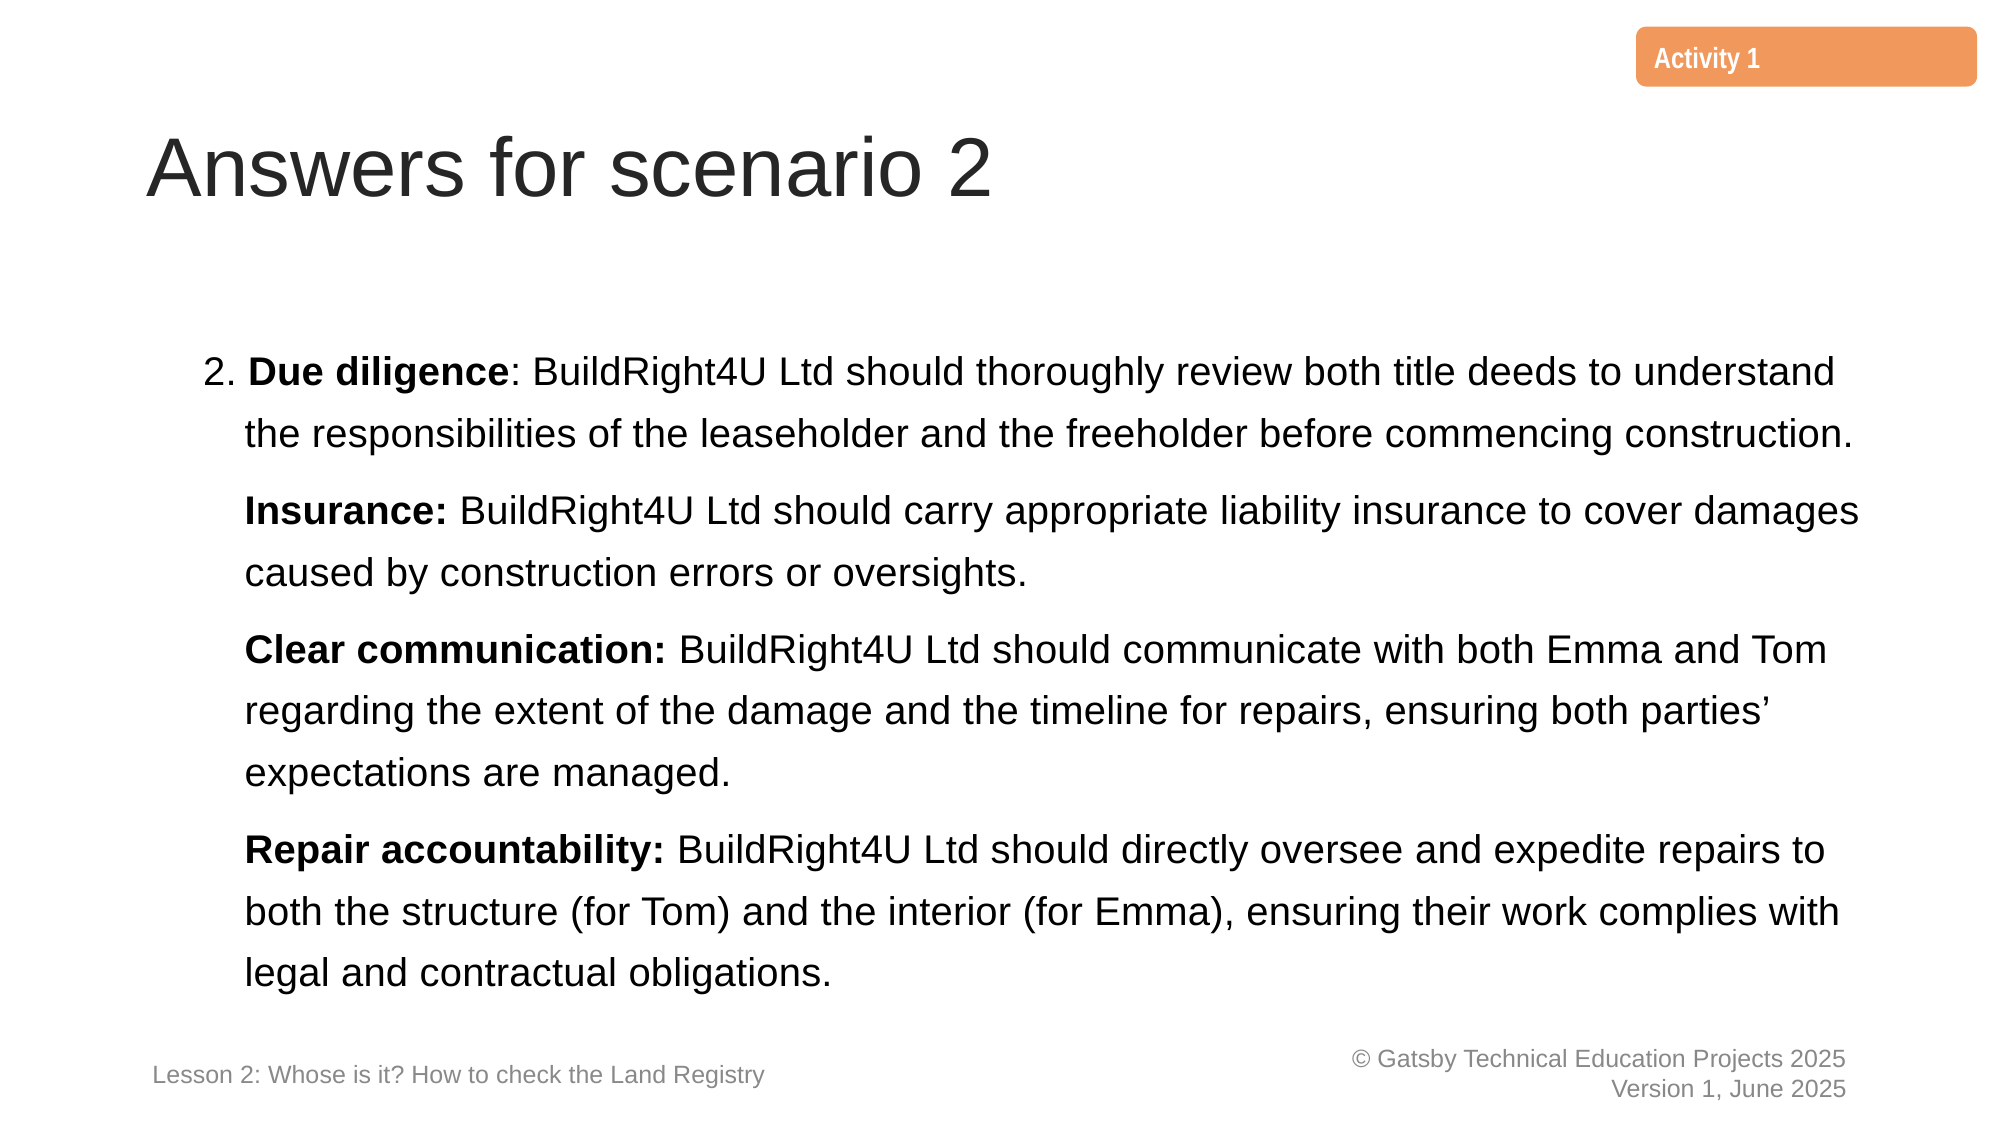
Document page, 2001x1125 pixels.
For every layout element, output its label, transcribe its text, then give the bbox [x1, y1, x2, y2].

text_box Lesson 2: Whose is it? How to check the Land Registry [137, 1042, 829, 1103]
list 2. Due diligence: BuildRight4U Ltd should thoroughly review both title deeds to understand the responsibilities of the leaseholder and the freeholder before commencing construction. Insurance: BuildRight4U Ltd should carry appropriate liability insurance to cover damages caused by construction errors or oversights. Clear communication: BuildRight4U Ltd should communicate with both Emma and Tom regarding the extent of the damage and the timeline for repairs, ensuring both parties’ expectations are managed. Repair accountability: BuildRight4U Ltd should directly oversee and expedite repairs to both the structure (for Tom) and the interior (for Emma), ensuring their work complies with legal and contractual obligations. [131, 302, 1900, 1043]
text_box Activity 1 [1636, 26, 1978, 87]
title Answers for scenario 2 [131, 60, 1857, 278]
